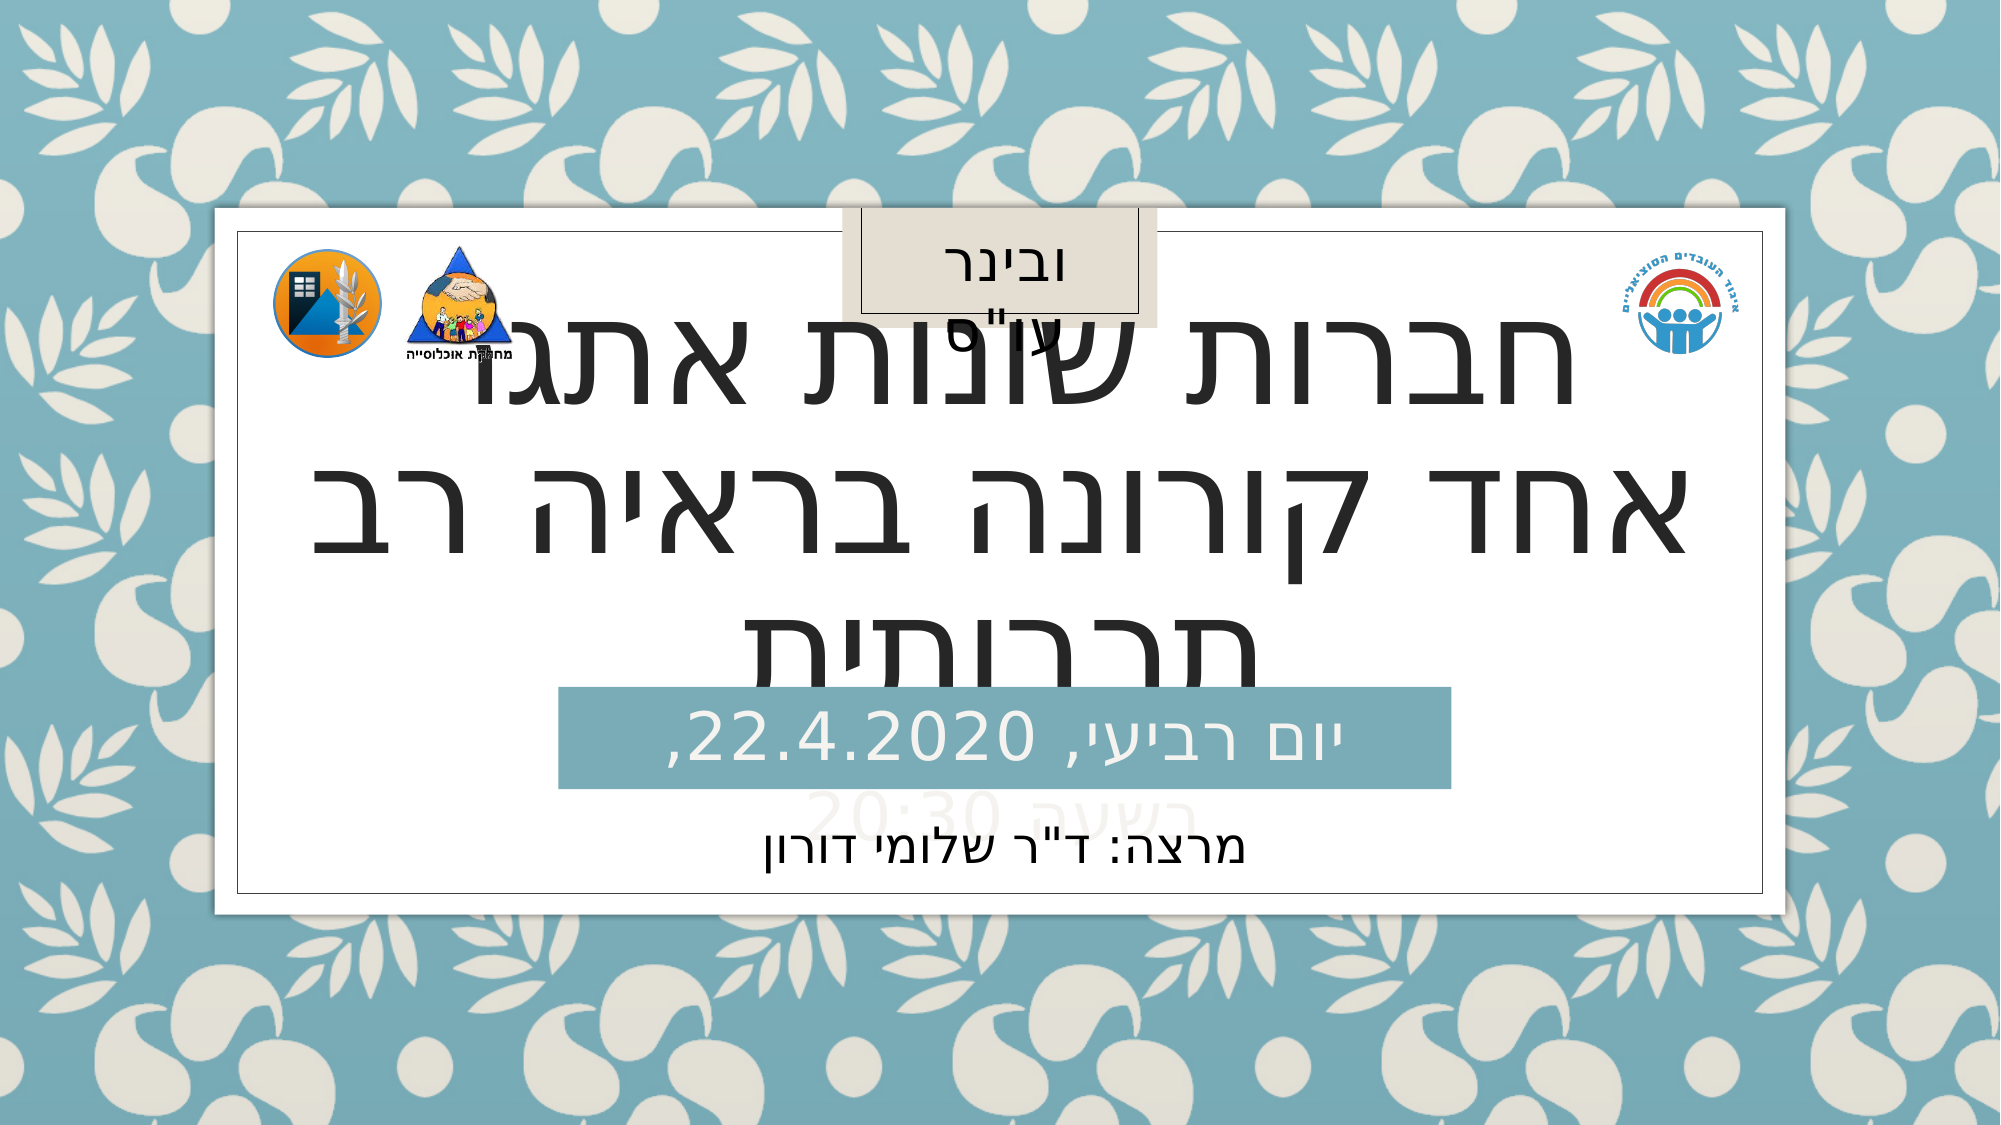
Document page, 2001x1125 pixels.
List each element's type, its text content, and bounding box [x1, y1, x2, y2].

text_box מרצה: ד"ר שלומי דורון [746, 806, 1263, 881]
picture [273, 249, 382, 358]
text_box ובינר עו"ס [875, 215, 1135, 299]
picture [1610, 239, 1751, 380]
title חברות שונות אתגר אחד קורונה בראיה רב תרבותית [261, 372, 1749, 646]
subtitle יום רביעי, 22.4.2020, בשעה 20:30 [557, 686, 1452, 790]
picture [385, 211, 536, 380]
